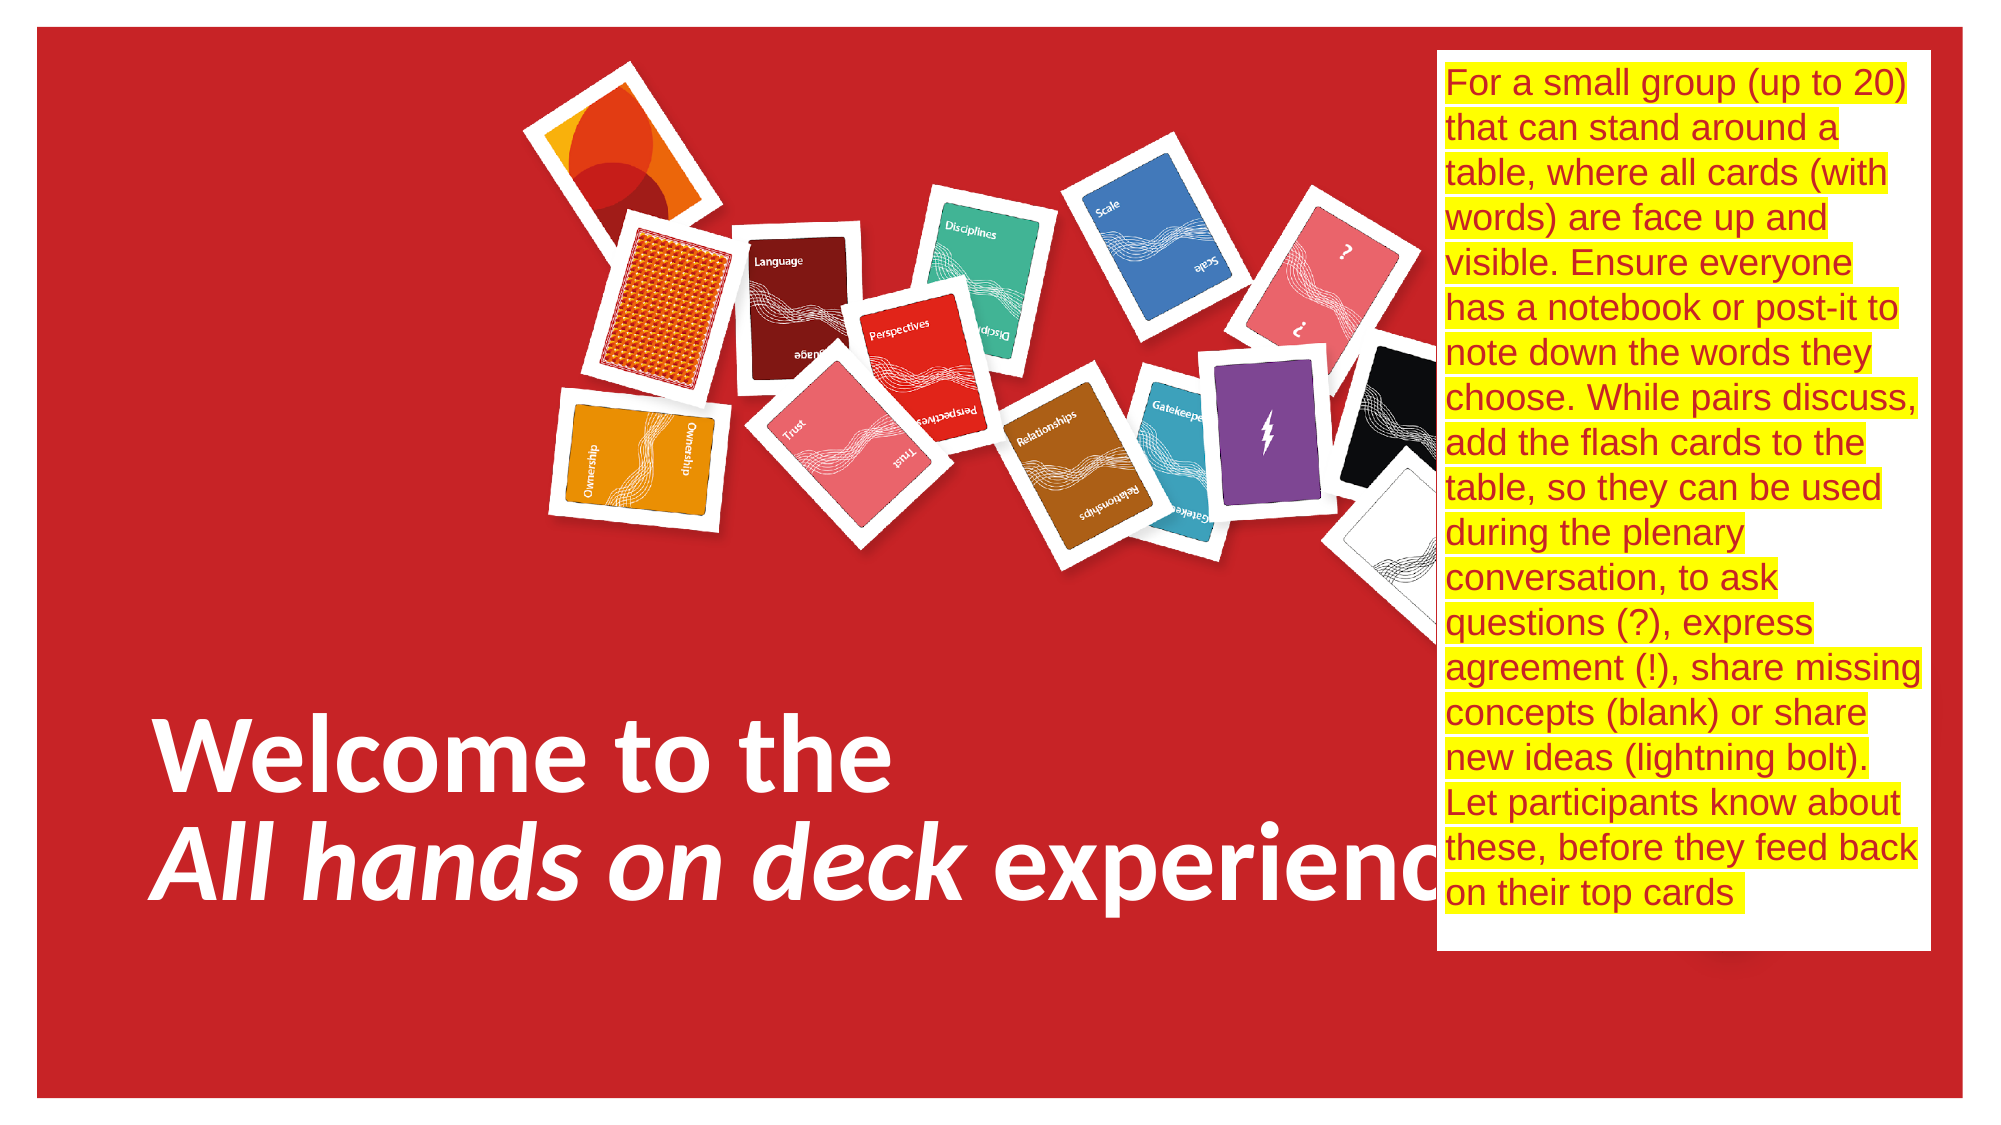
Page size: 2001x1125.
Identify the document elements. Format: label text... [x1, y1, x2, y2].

picture [416, 0, 1961, 1010]
text_box Welcome to the All hands on deck experience [151, 706, 1917, 1125]
